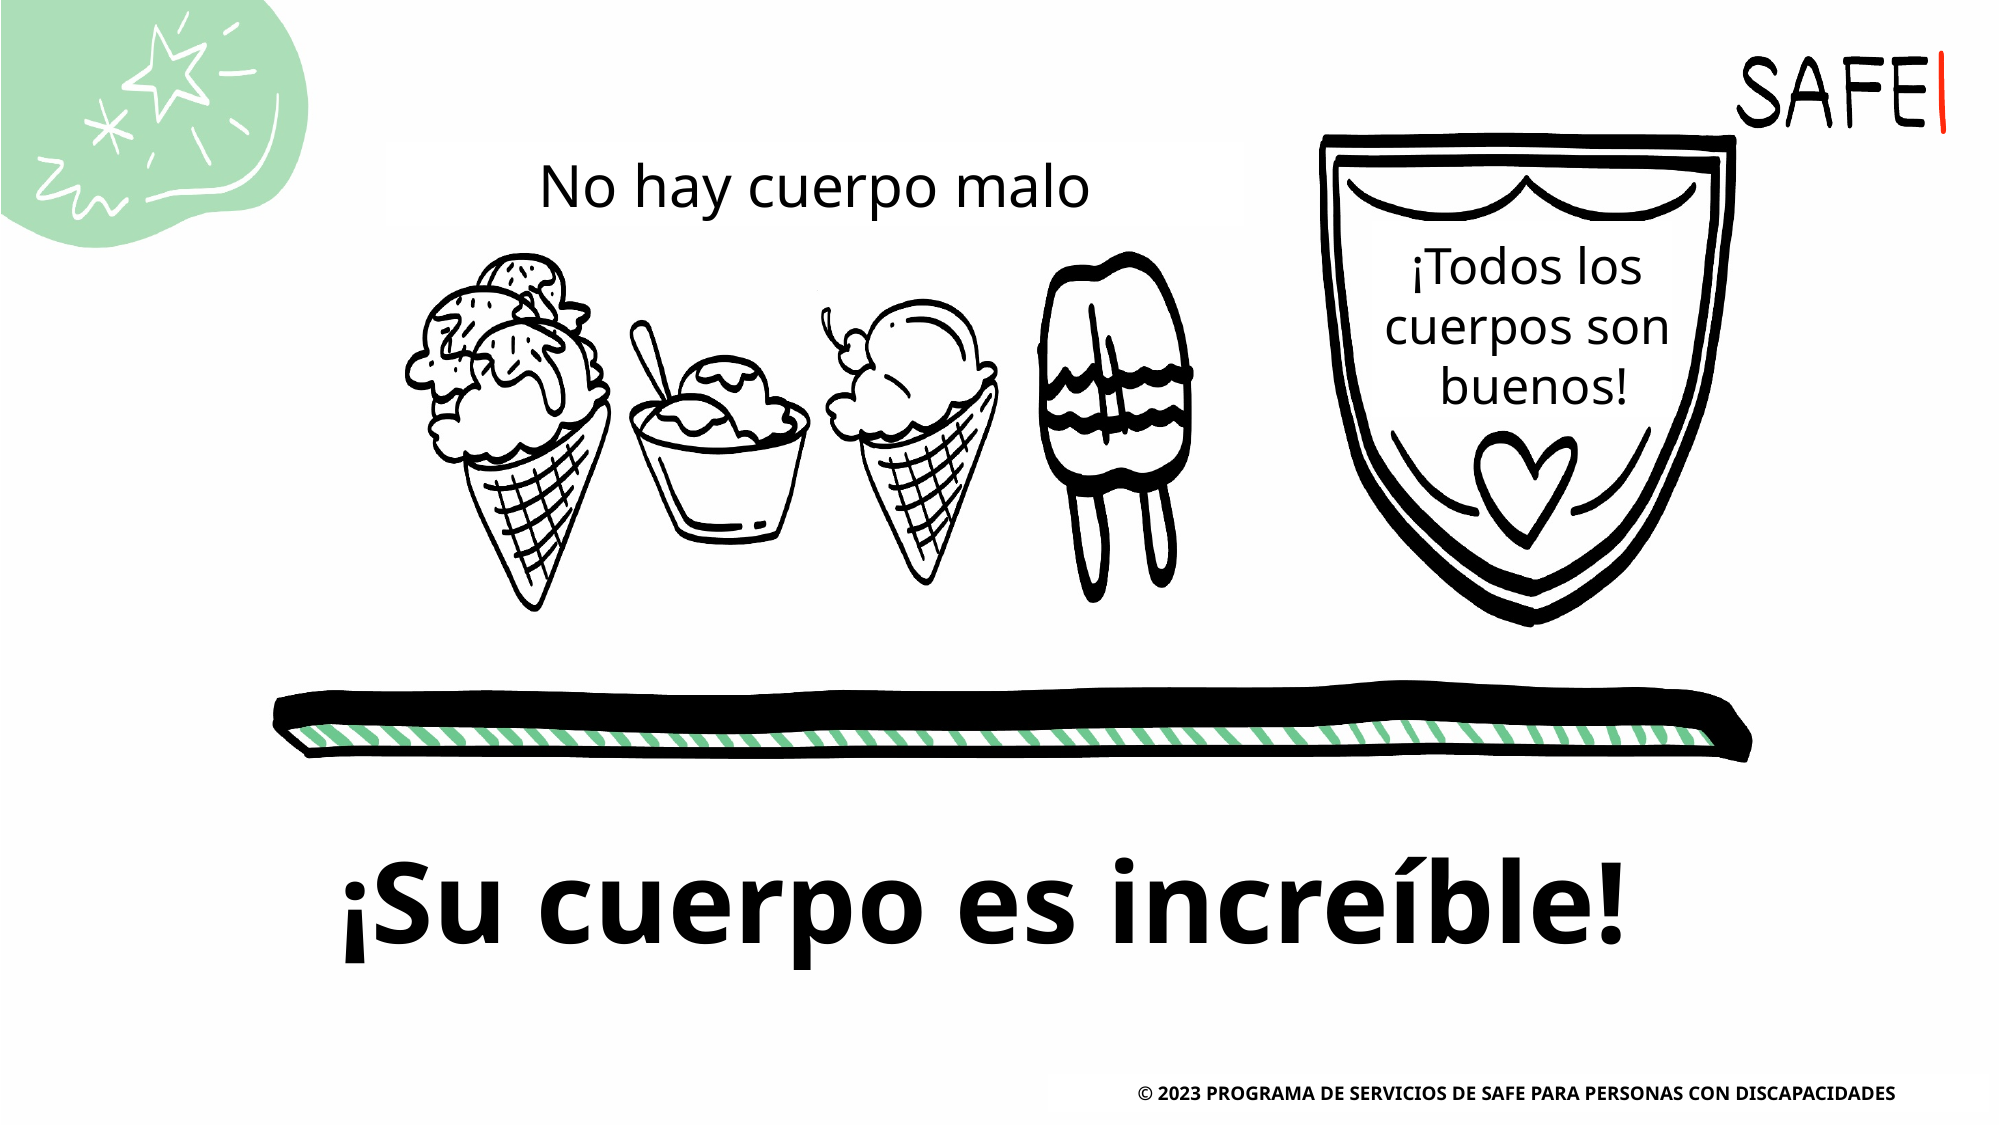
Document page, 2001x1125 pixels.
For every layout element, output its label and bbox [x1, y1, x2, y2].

text_box [1, 0, 1999, 1125]
picture [1727, 47, 1953, 137]
